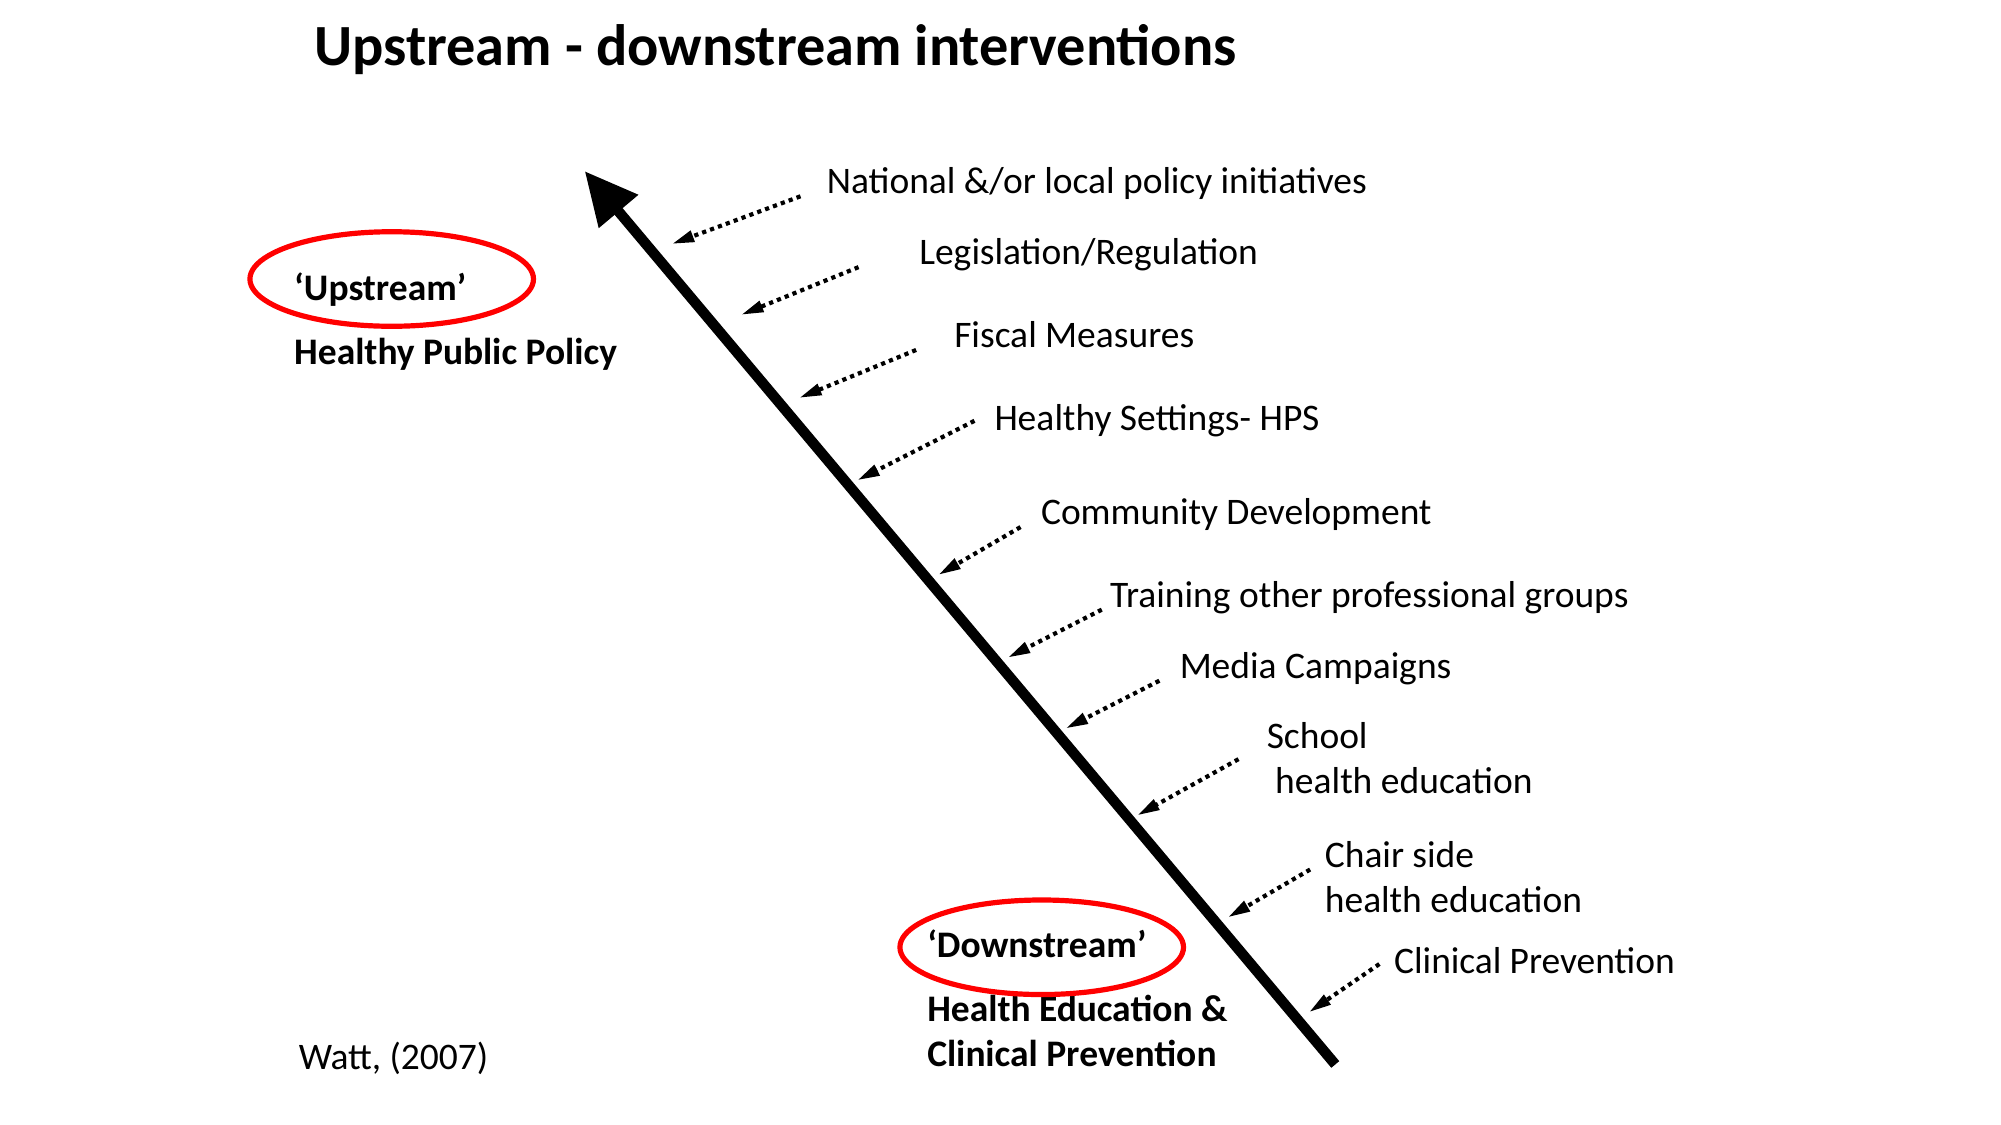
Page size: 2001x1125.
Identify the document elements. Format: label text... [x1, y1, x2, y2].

text_box Fiscal Measures [939, 302, 1355, 363]
text_box [585, 171, 656, 255]
text_box ‘Upstream’ Healthy Public Policy [279, 255, 764, 379]
text_box [1138, 799, 1160, 815]
text_box [1066, 712, 1097, 728]
text_box Legislation/Regulation [904, 219, 1310, 280]
text_box [742, 299, 779, 315]
text_box Training other professional groups [1095, 562, 1710, 623]
text_box [899, 900, 1184, 995]
text_box Media Campaigns [1165, 633, 1524, 693]
text_box National &/or local policy initiatives [812, 148, 1450, 209]
text_box Chair side health education [1310, 822, 1664, 928]
text_box [1229, 899, 1258, 917]
text_box ‘Downstream’ Health Education & Clinical Prevention [912, 912, 1330, 1081]
text_box Upstream - downstream interventions [299, 0, 1476, 85]
text_box [1257, 751, 1722, 813]
text_box Healthy Settings- HPS [979, 385, 1409, 446]
text_box [858, 464, 881, 480]
text_box [800, 383, 822, 398]
text_box Watt, (2007) [283, 1024, 504, 1085]
text_box Community Development [1026, 479, 1548, 540]
text_box [1009, 642, 1031, 657]
text_box [939, 558, 963, 575]
text_box [673, 230, 708, 244]
text_box Clinical Prevention [1379, 928, 1750, 989]
text_box [1310, 994, 1335, 1012]
text_box [249, 231, 534, 327]
text_box School health education [1252, 704, 1588, 809]
